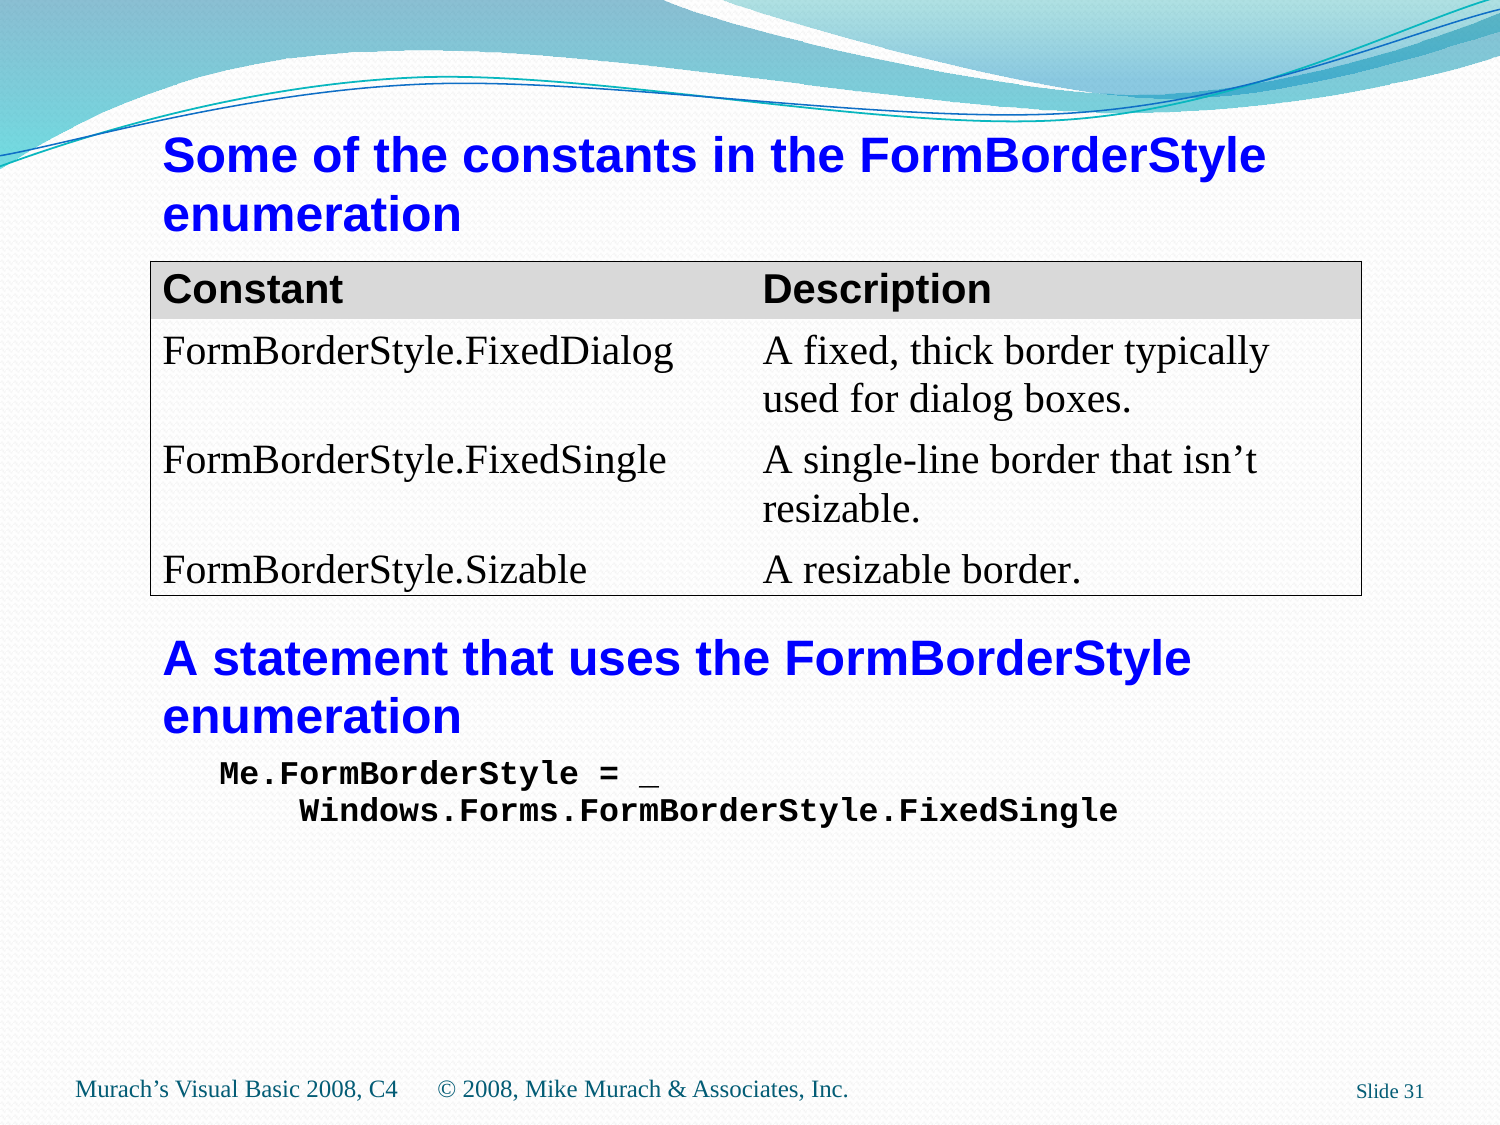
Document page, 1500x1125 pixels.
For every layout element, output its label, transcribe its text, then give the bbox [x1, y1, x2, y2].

footer © 2008, Mike Murach & Associates, Inc. [437, 1042, 988, 1103]
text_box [149, 124, 1389, 845]
slide_number Slide 31 [1299, 1042, 1425, 1103]
slide_number Murach’s Visual Basic 2008, C4 [75, 1042, 425, 1103]
